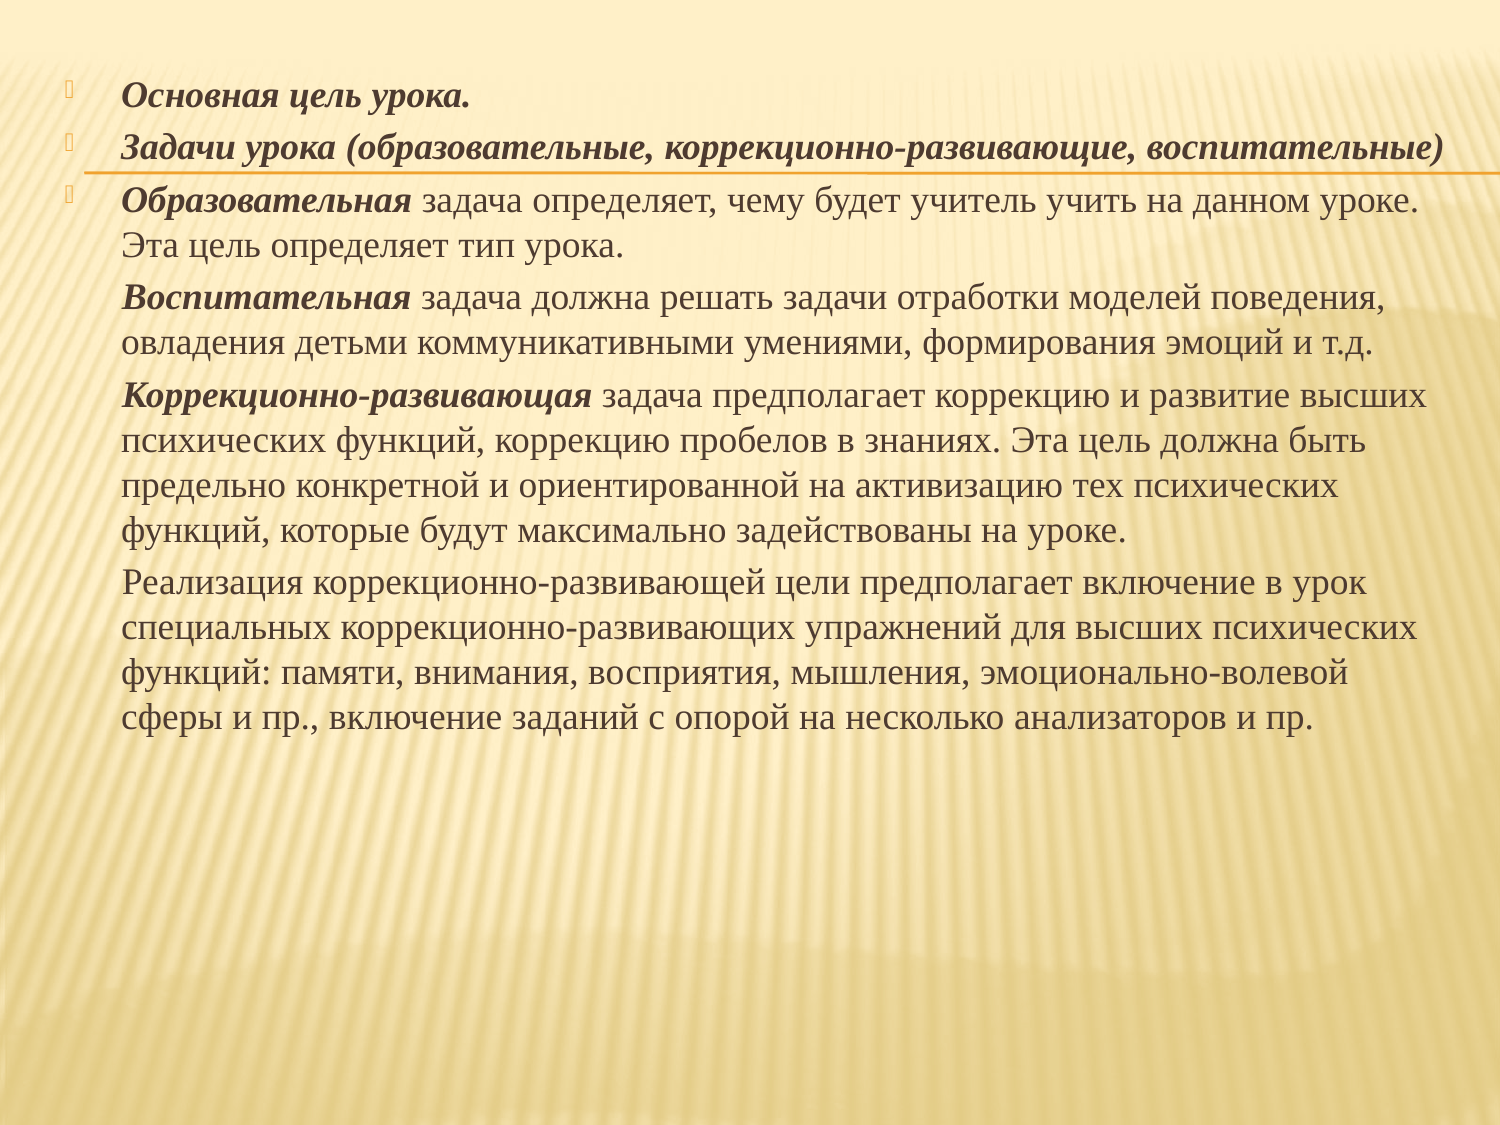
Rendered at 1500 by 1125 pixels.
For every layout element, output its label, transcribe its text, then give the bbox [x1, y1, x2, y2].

list Основная цель урока. Задачи урока (образовательные, коррекционно-развивающие, воспитательные) Образовательная задача определяет, чему будет учитель учить на данном уроке. Эта цель определяет тип урока. Воспитательная задача должна решать задачи отработки моделей поведения, овладения детьми коммуникативными умениями, формирования эмоций и т.д. Коррекционно-развивающая задача предполагает коррекцию и развитие высших психических функций, коррекцию пробелов в знаниях. Эта цель должна быть предельно конкретной и ориентированной на активизацию тех психических функций, которые будут максимально задействованы на уроке. Реализация коррекционно-развивающей цели предполагает включение в урок специальных коррекционно-развивающих упражнений для высших психических функций: памяти, внимания, восприятия, мышления, эмоционально-волевой сферы и пр., включение заданий с опорой на несколько анализаторов и пр. [50, 62, 1475, 998]
